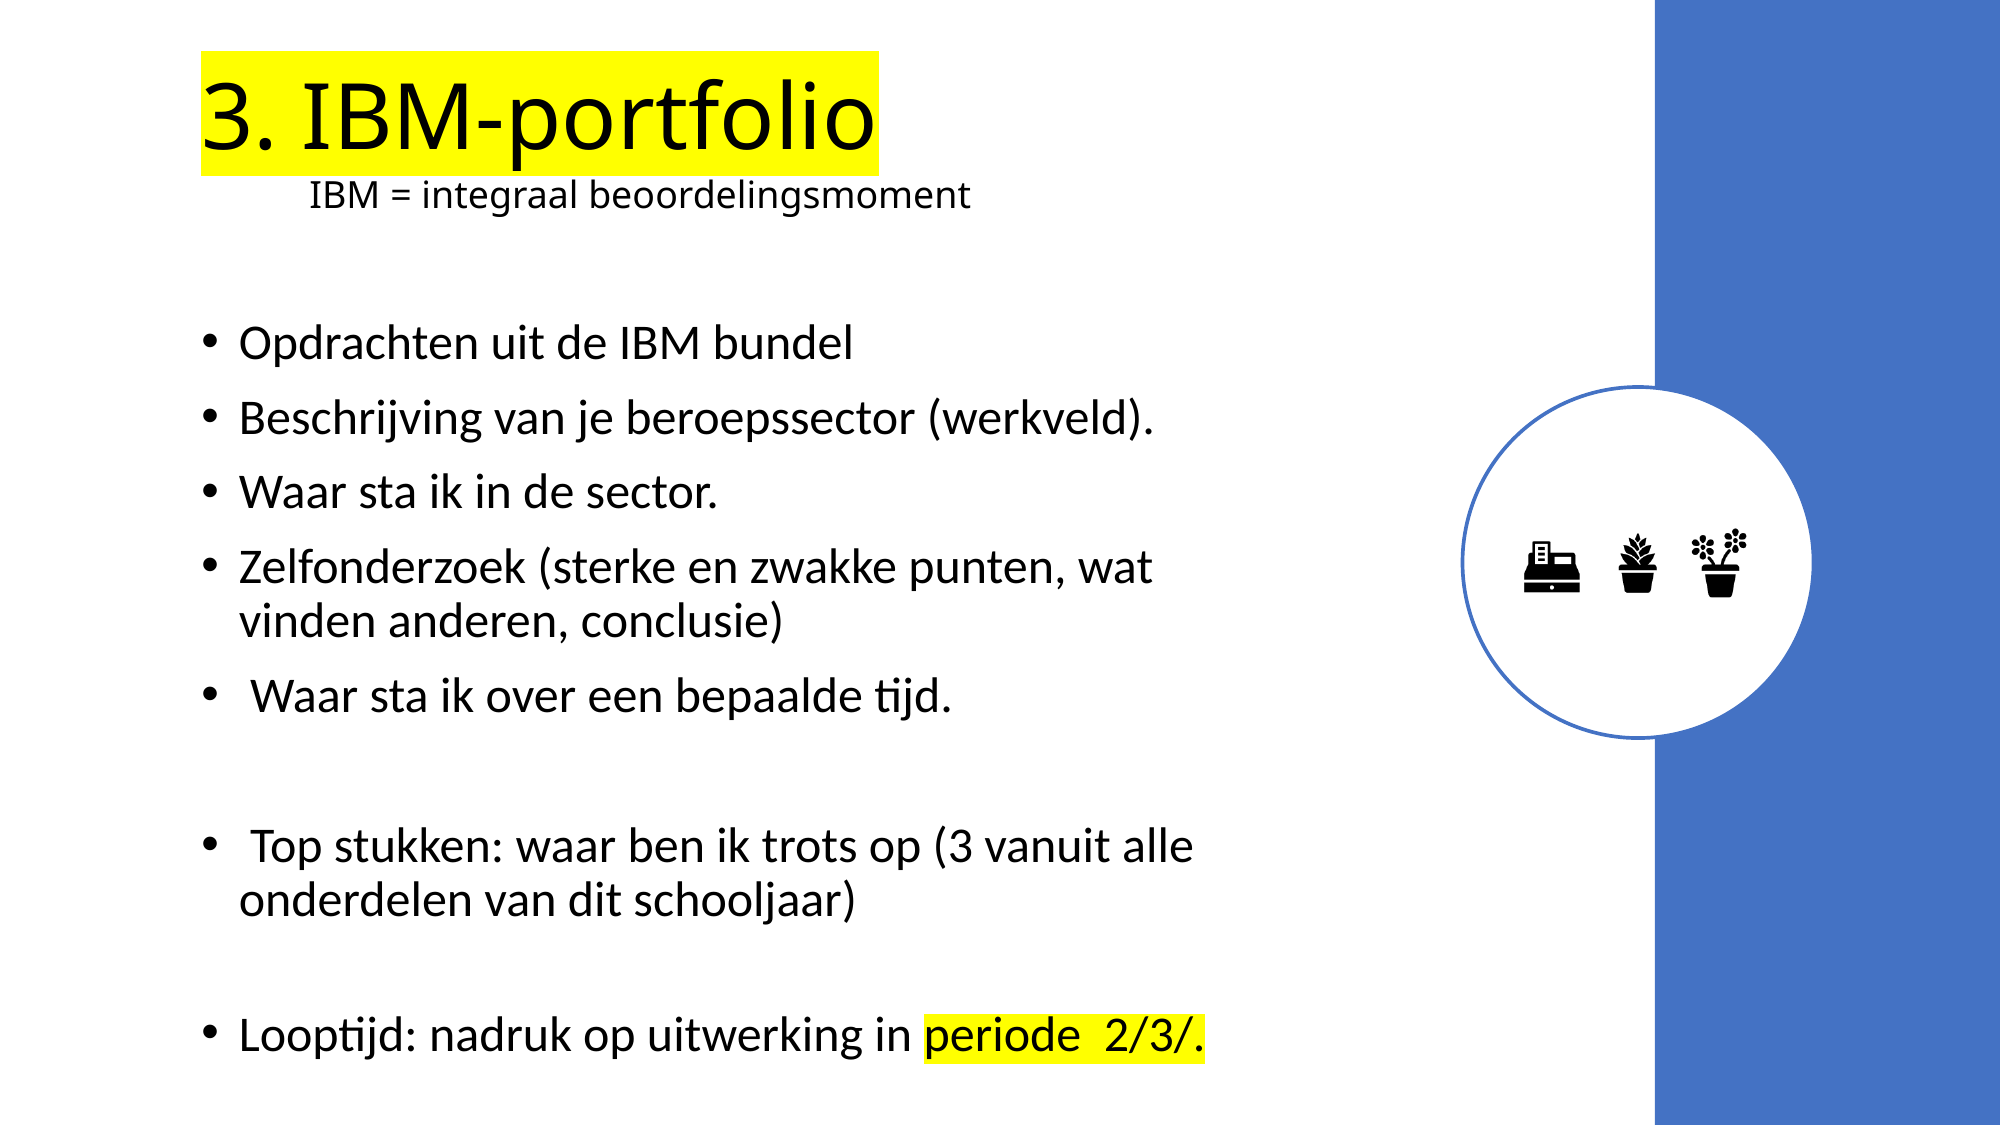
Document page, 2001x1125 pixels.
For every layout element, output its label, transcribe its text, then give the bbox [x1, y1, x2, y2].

list Opdrachten uit de IBM bundel Beschrijving van je beroepssector (werkveld). Waar sta ik in de sector. Zelfonderzoek (sterke en zwakke punten, wat vinden anderen, conclusie) Waar sta ik over een bepaalde tijd. Top stukken: waar ben ik trots op (3 vanuit alle onderdelen van dit schooljaar) Looptijd: nadruk op uitwerking in periode 2/3/. [186, 252, 1248, 1125]
picture [1518, 523, 1758, 602]
text_box [1654, 0, 2000, 1125]
title 3. IBM-portfolio IBM = integraal beoordelingsmoment [186, 35, 1413, 253]
text_box [1461, 385, 1815, 740]
